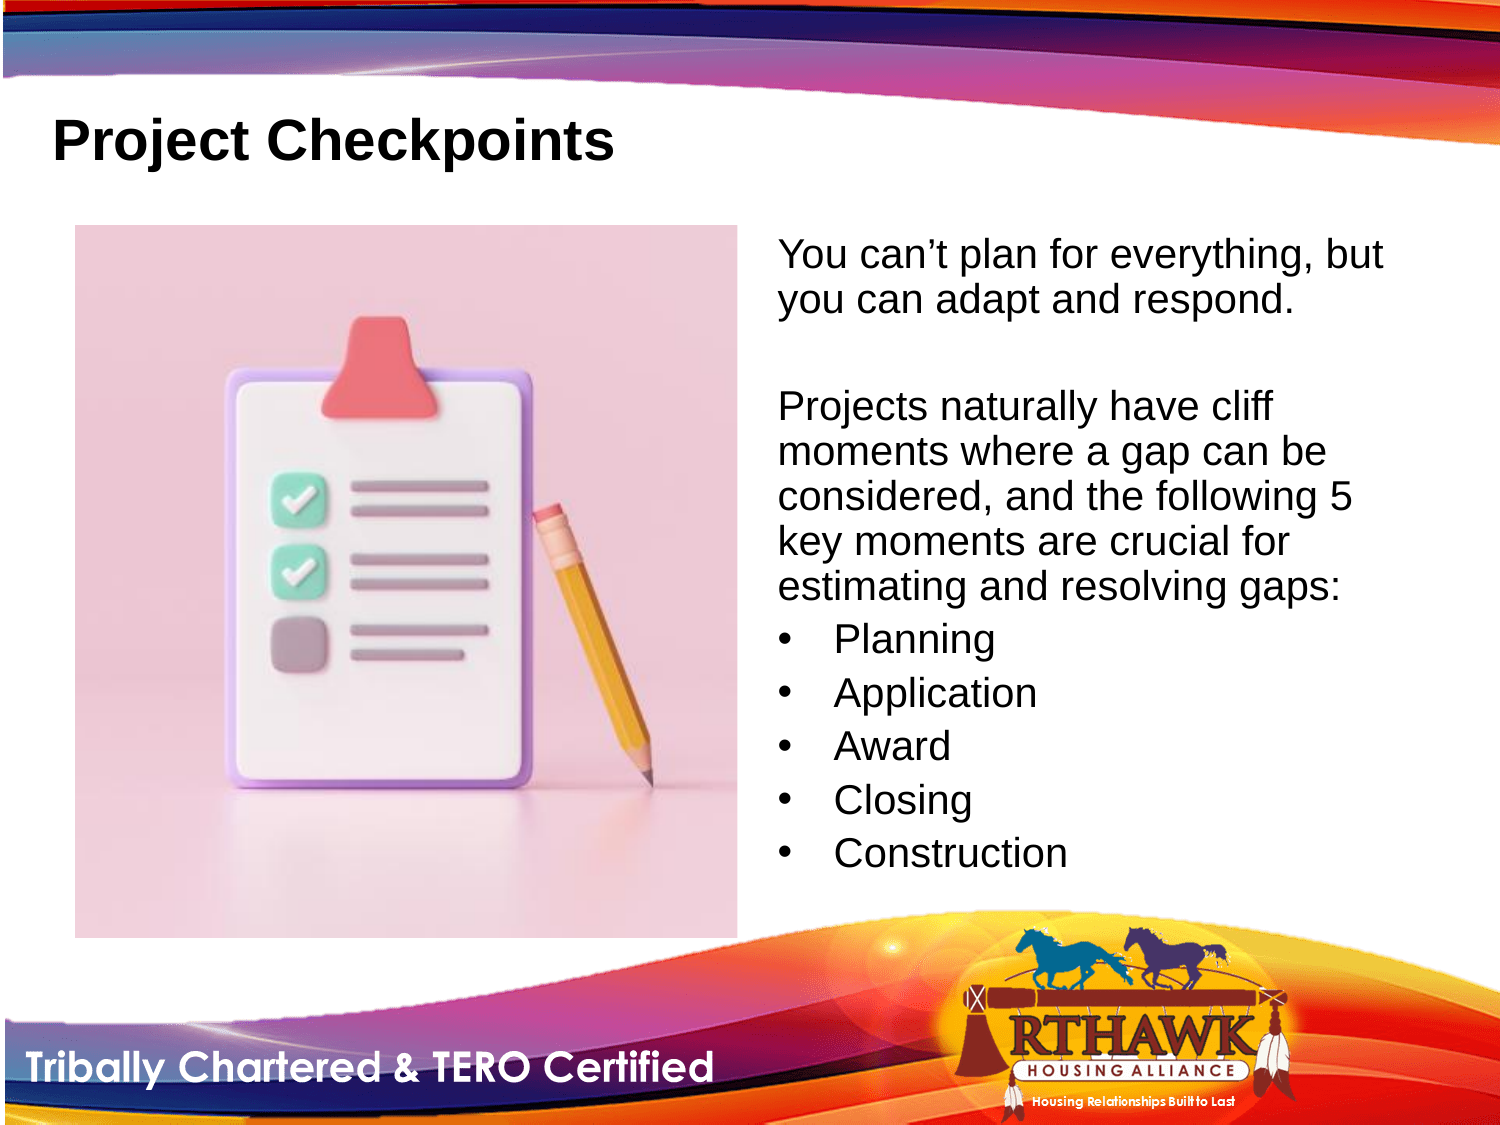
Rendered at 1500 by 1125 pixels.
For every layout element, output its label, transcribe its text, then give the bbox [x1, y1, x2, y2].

title Project Checkpoints [37, 75, 1325, 200]
list You can’t plan for everything, but you can adapt and respond. Projects naturally have cliff moments where a gap can be considered, and the following 5 key moments are crucial for estimating and resolving gaps: Planning Application Award Closing Construction [762, 224, 1425, 900]
picture [0, 0, 1500, 1125]
